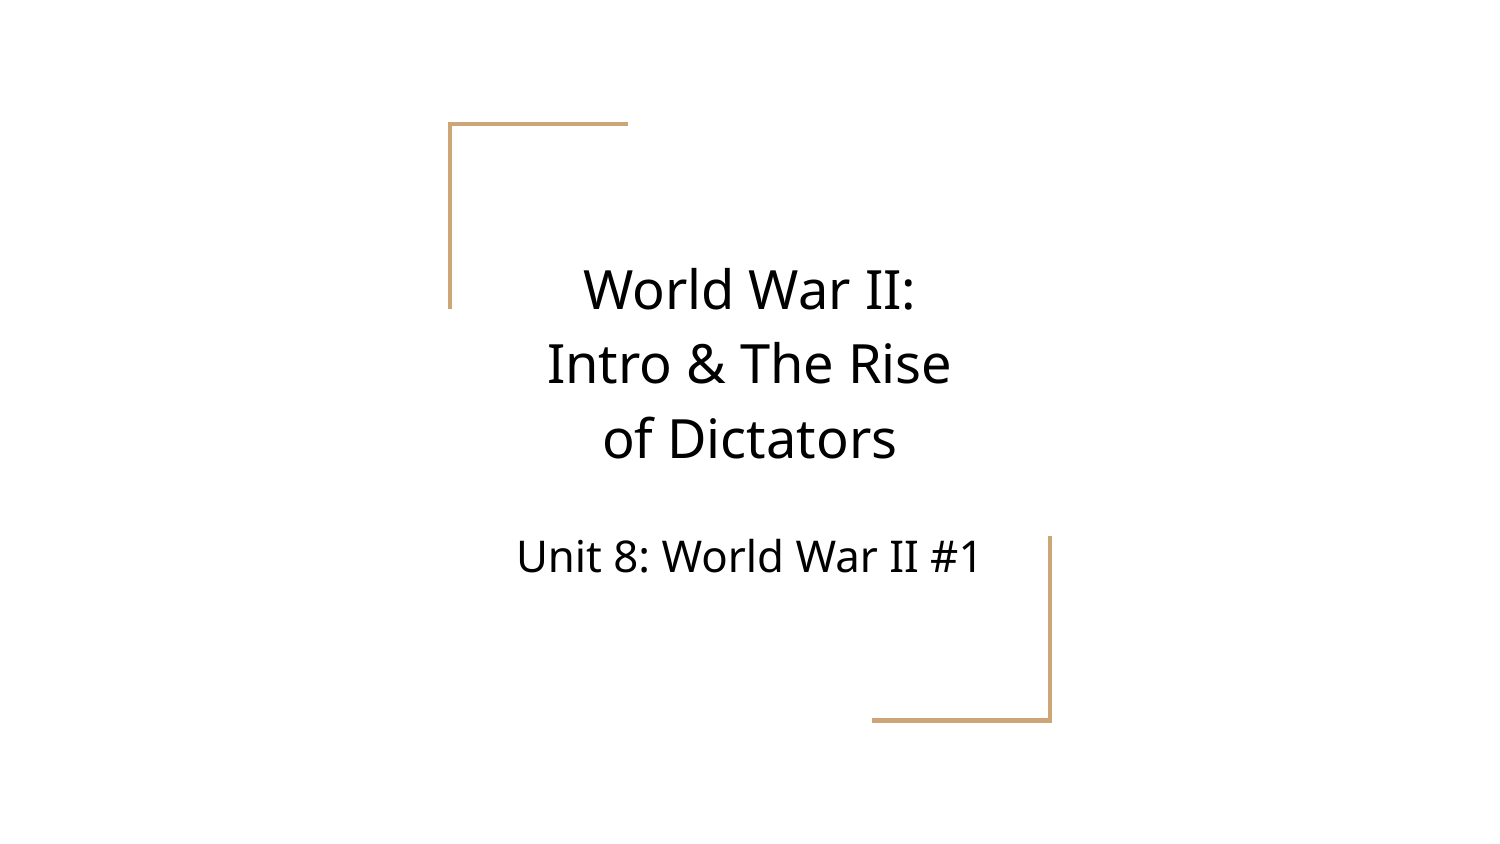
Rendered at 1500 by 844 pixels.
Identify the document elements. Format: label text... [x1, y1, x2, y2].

subtitle Unit 8: World War II #1 [499, 511, 1001, 627]
title World War II: Intro & The Rise of Dictators [499, 236, 1001, 490]
